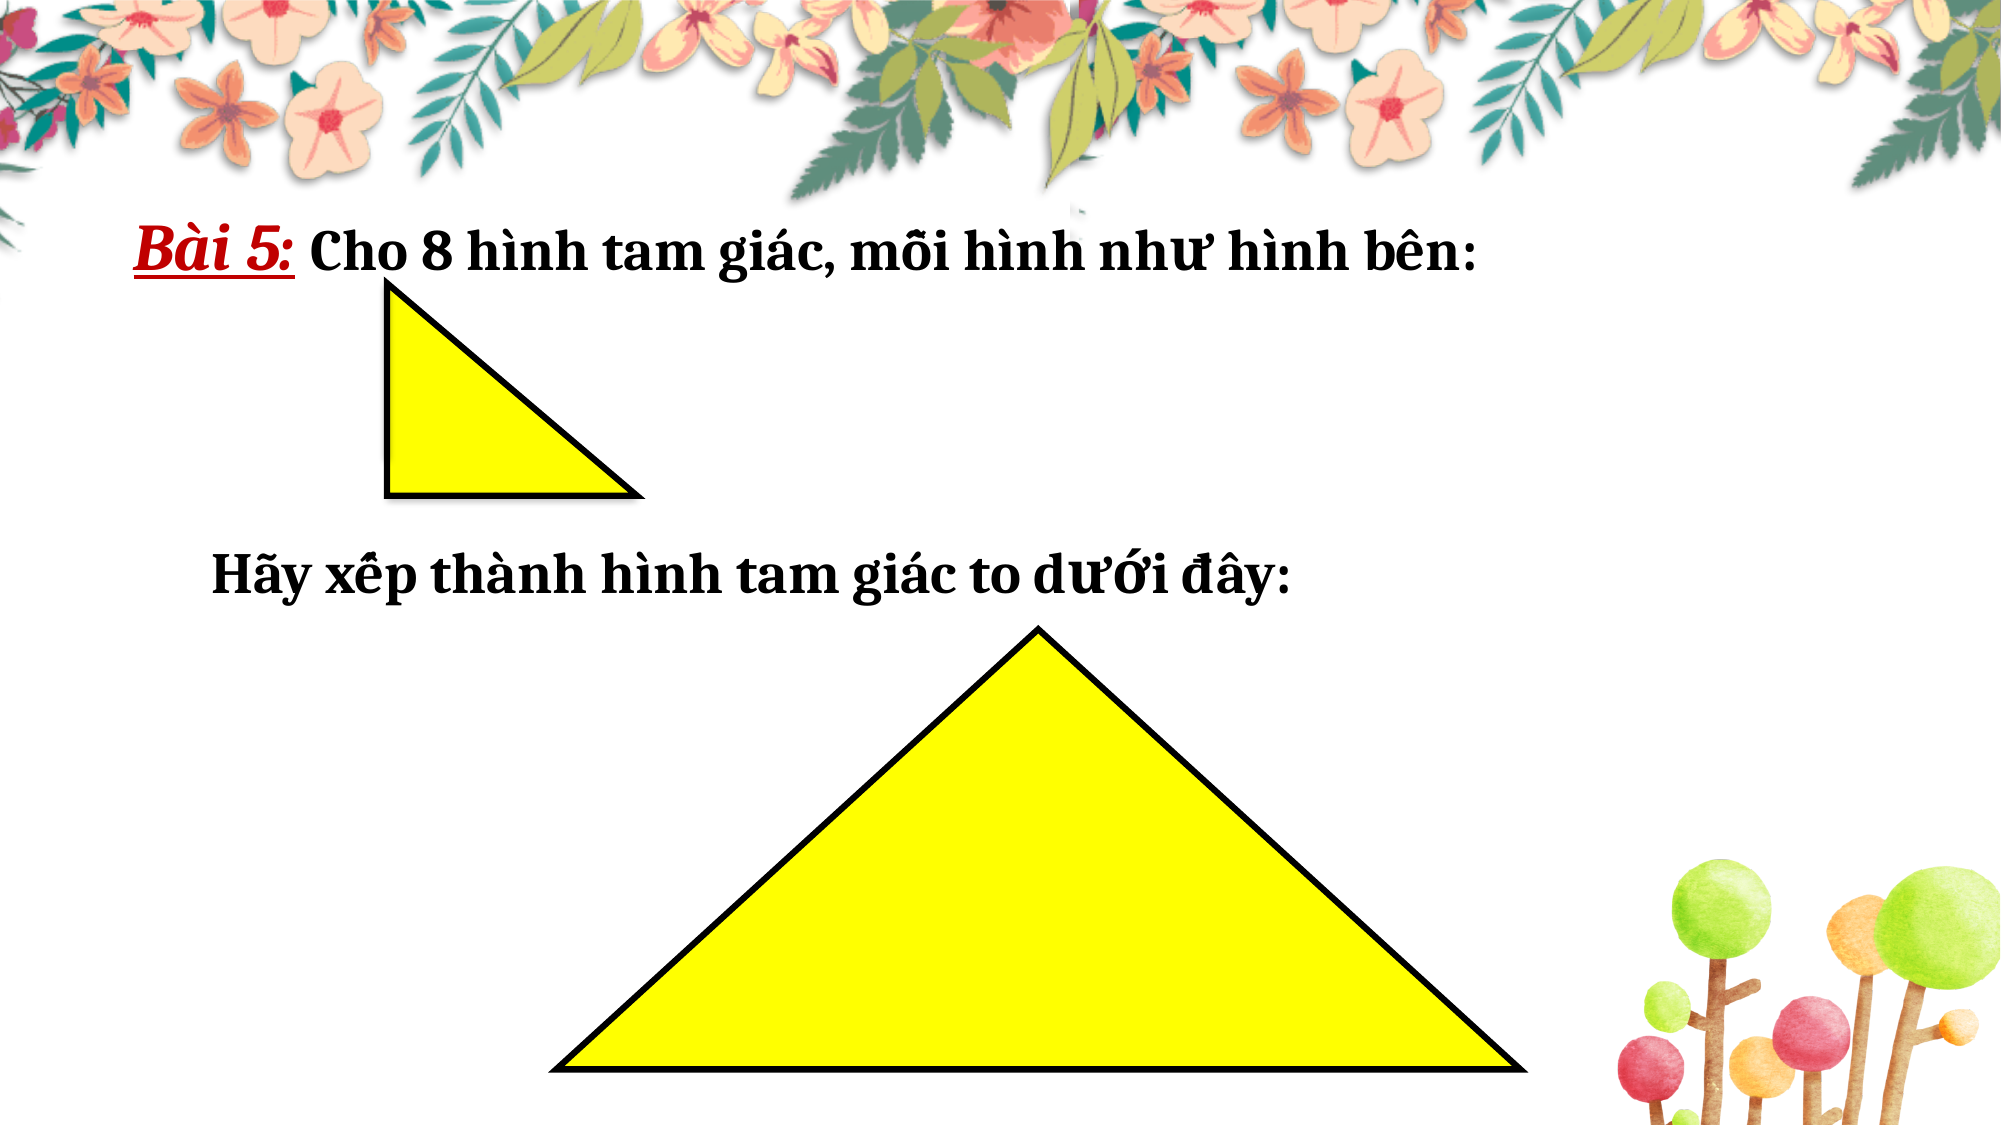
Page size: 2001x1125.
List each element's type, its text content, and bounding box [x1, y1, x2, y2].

picture [0, 0, 2001, 329]
text_box Bài 5: Cho 8 hình tam giác, mỗi hình như hình bên: [118, 187, 1493, 383]
picture [1566, 820, 2001, 1125]
text_box Hãy xếp thành hình tam giác to dưới đây: [196, 347, 1308, 702]
text_box [556, 702, 1521, 1070]
